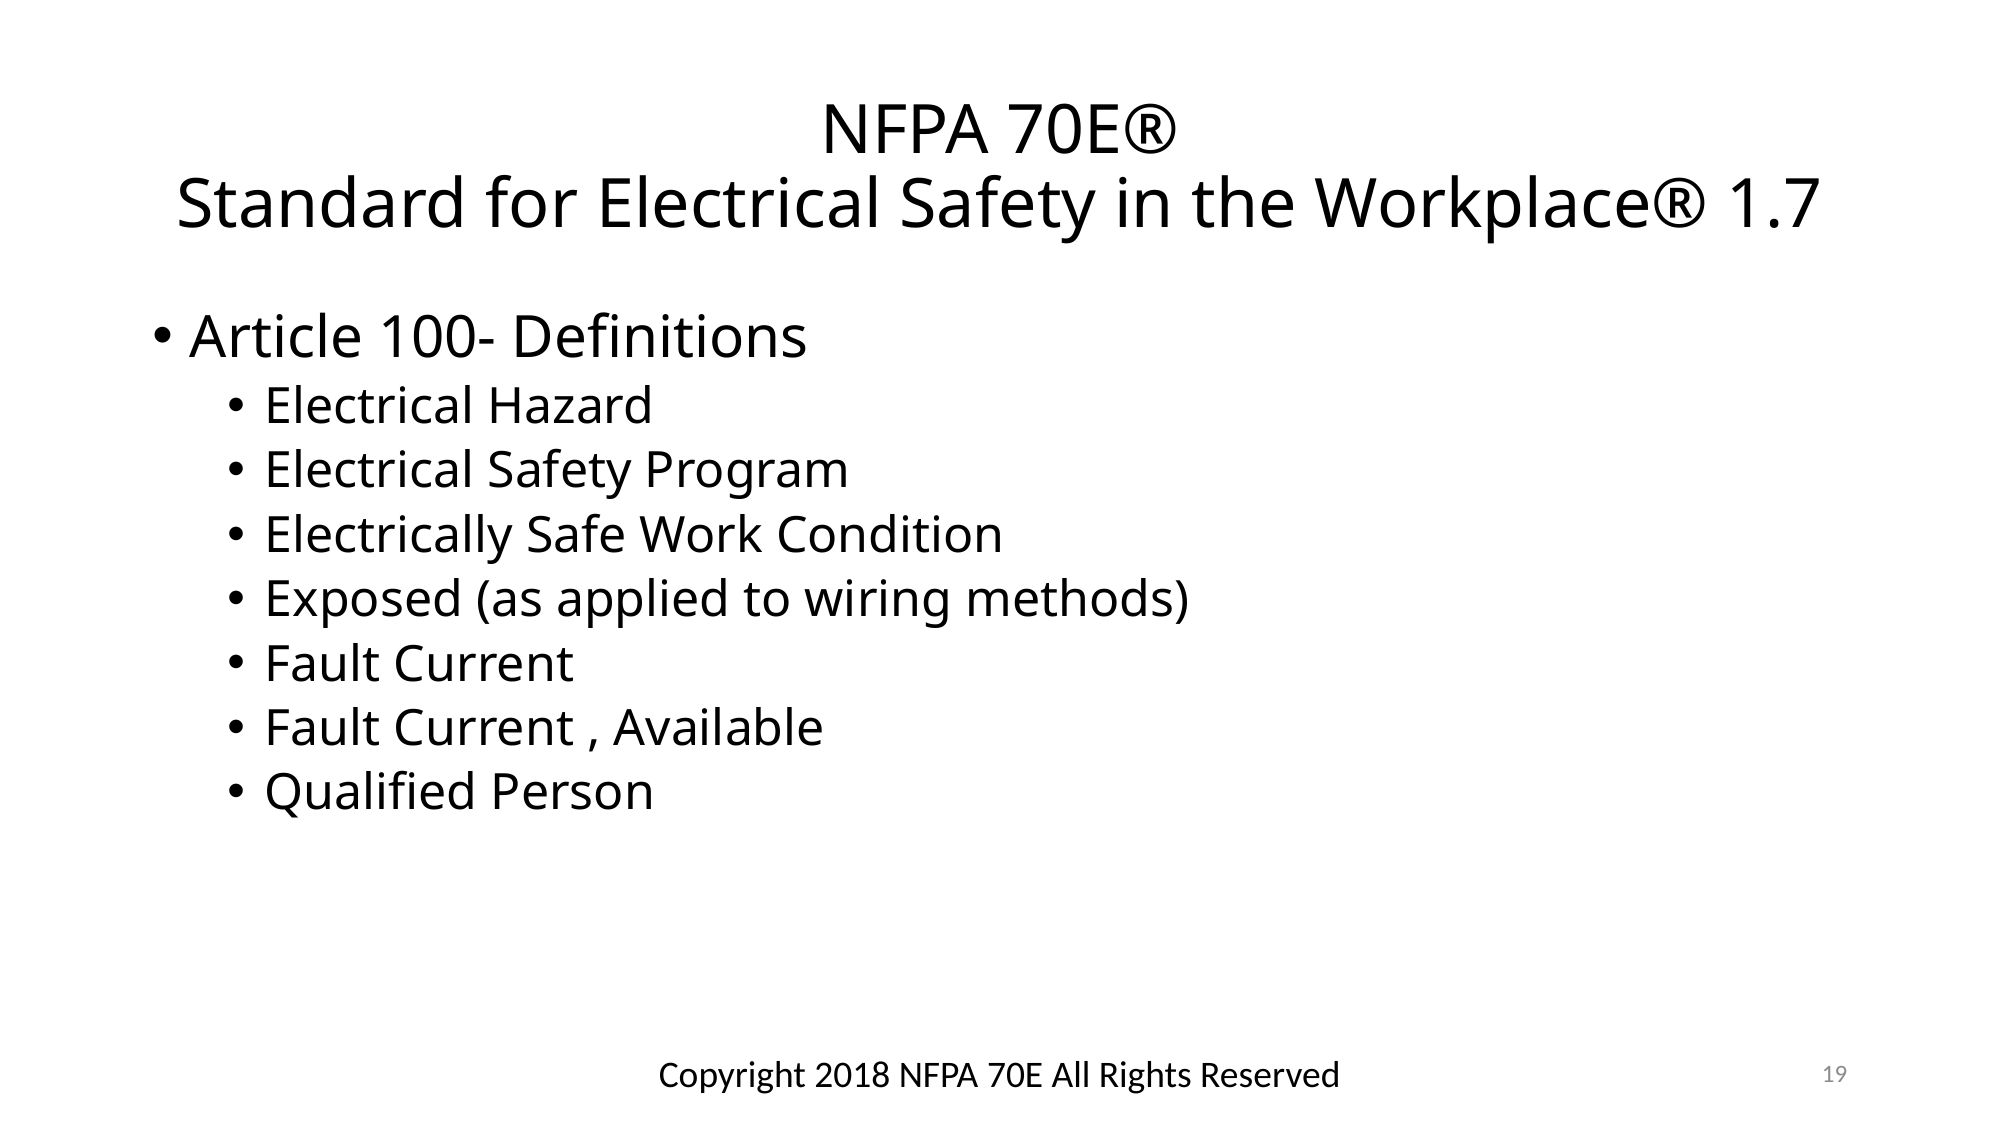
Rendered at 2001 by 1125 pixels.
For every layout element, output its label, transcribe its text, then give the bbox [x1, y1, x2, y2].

text_box Copyright 2018 NFPA 70E All Rights Reserved [643, 1042, 1357, 1103]
slide_number 19 [1412, 1042, 1863, 1103]
list Article 100- Definitions Electrical Hazard Electrical Safety Program Electrically Safe Work Condition Exposed (as applied to wiring methods) Fault Current Fault Current , Available Qualified Person [137, 299, 1863, 945]
title NFPA 70E® Standard for Electrical Safety in the Workplace® 1.7 [137, 59, 1863, 278]
